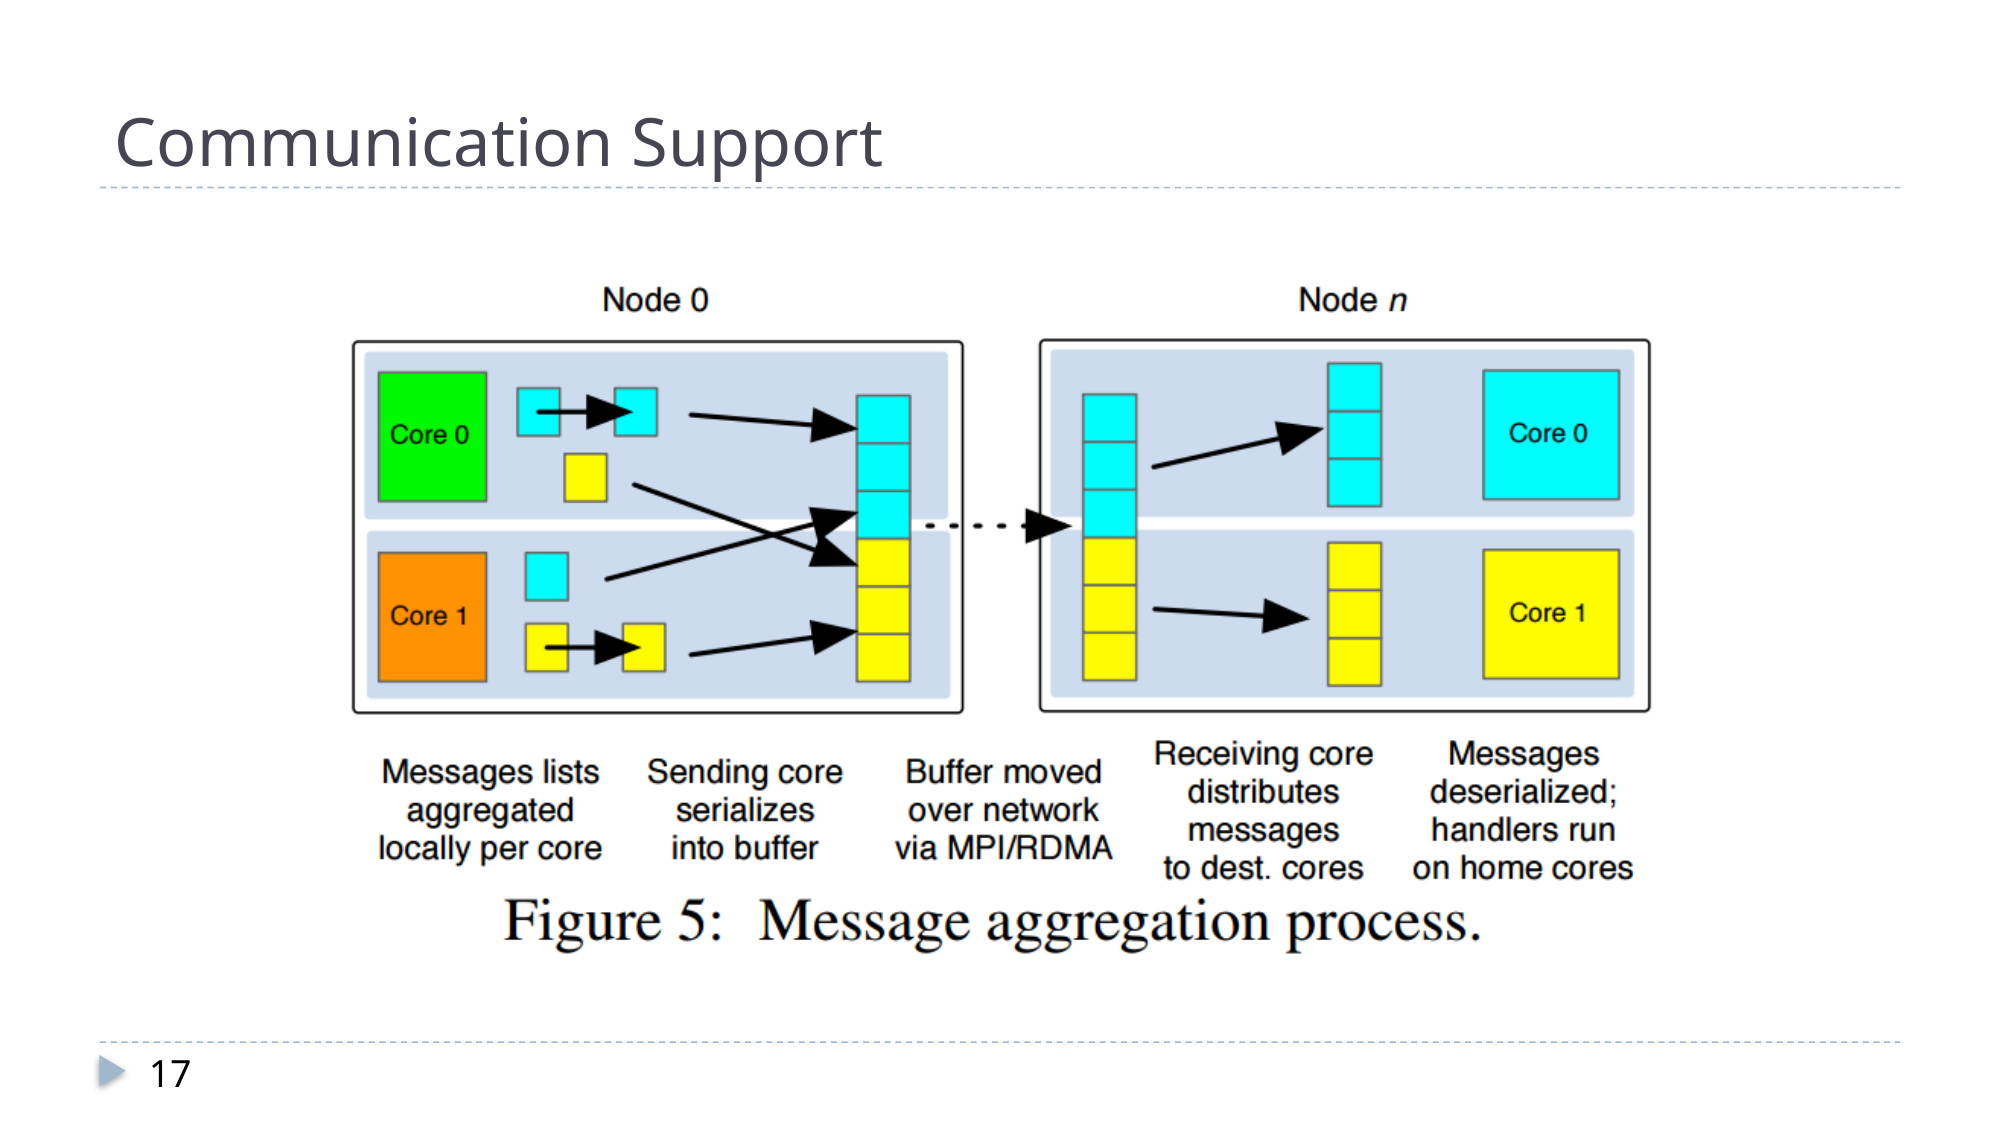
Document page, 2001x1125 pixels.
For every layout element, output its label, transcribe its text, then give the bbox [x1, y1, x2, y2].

title Communication Support [99, 24, 1900, 188]
picture [312, 244, 1688, 963]
slide_number 17 [133, 1042, 568, 1103]
